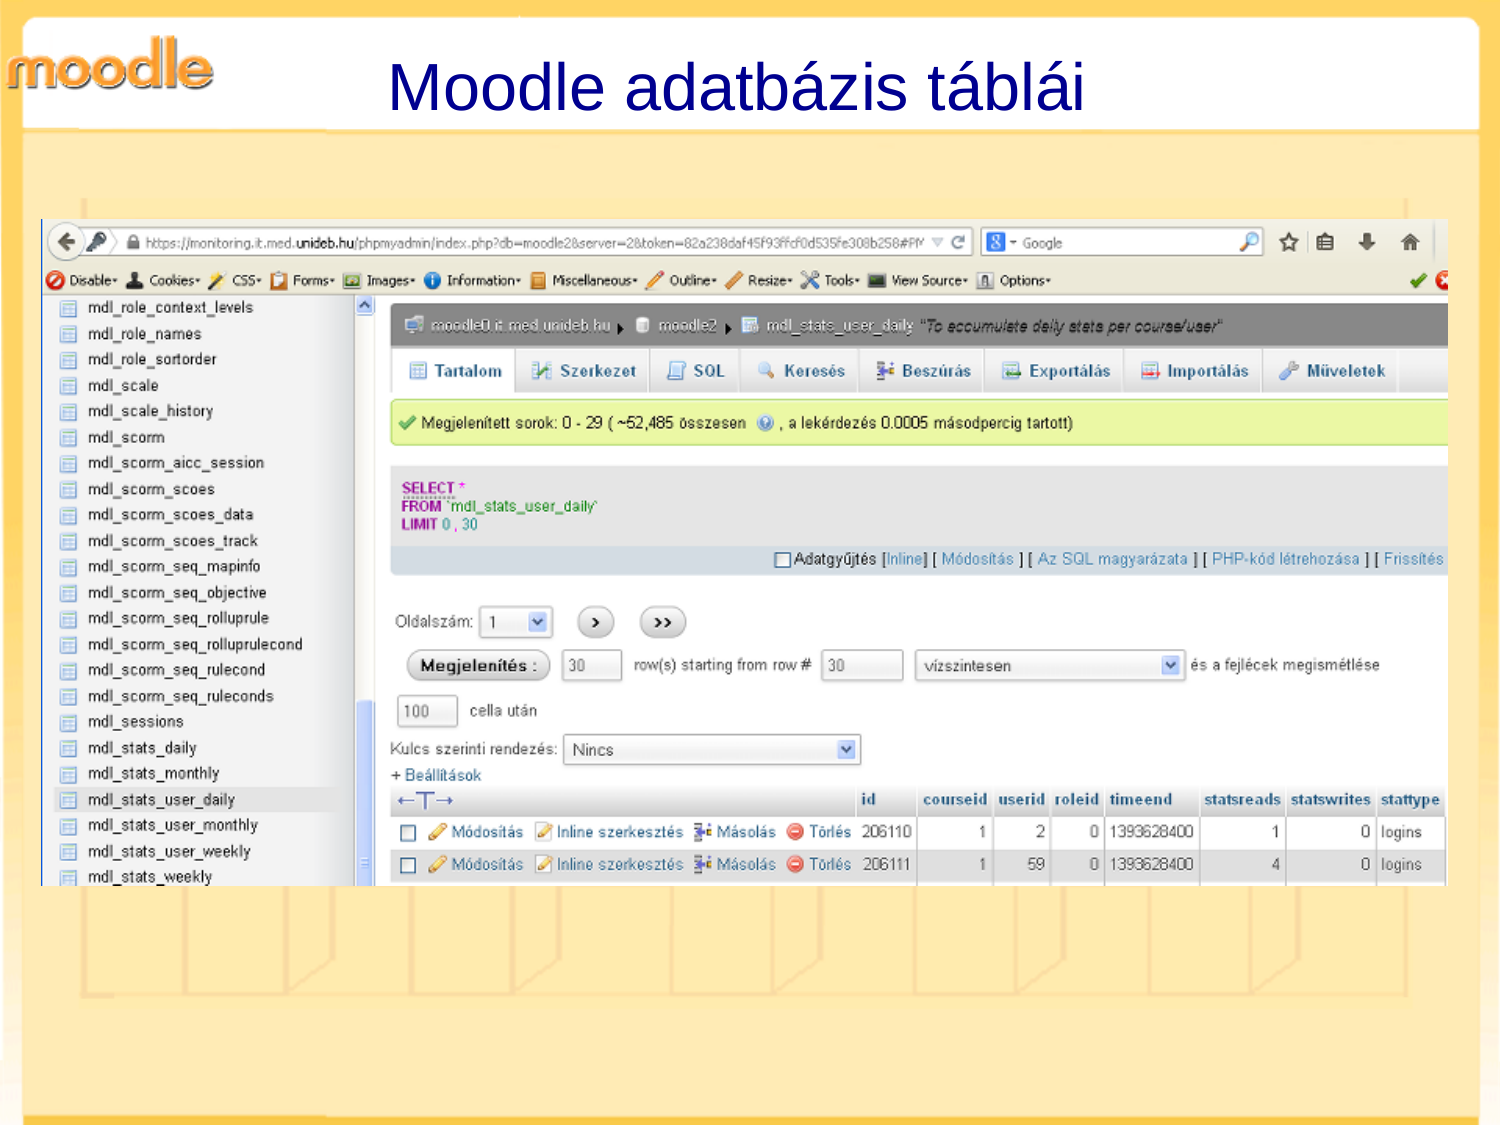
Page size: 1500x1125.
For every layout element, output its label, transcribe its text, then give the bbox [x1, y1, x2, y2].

picture [40, 219, 1448, 886]
title Moodle adatbázis táblái [100, 31, 1376, 138]
text_box Leadási határiő: 03.01. [0, 0, 1500, 1125]
